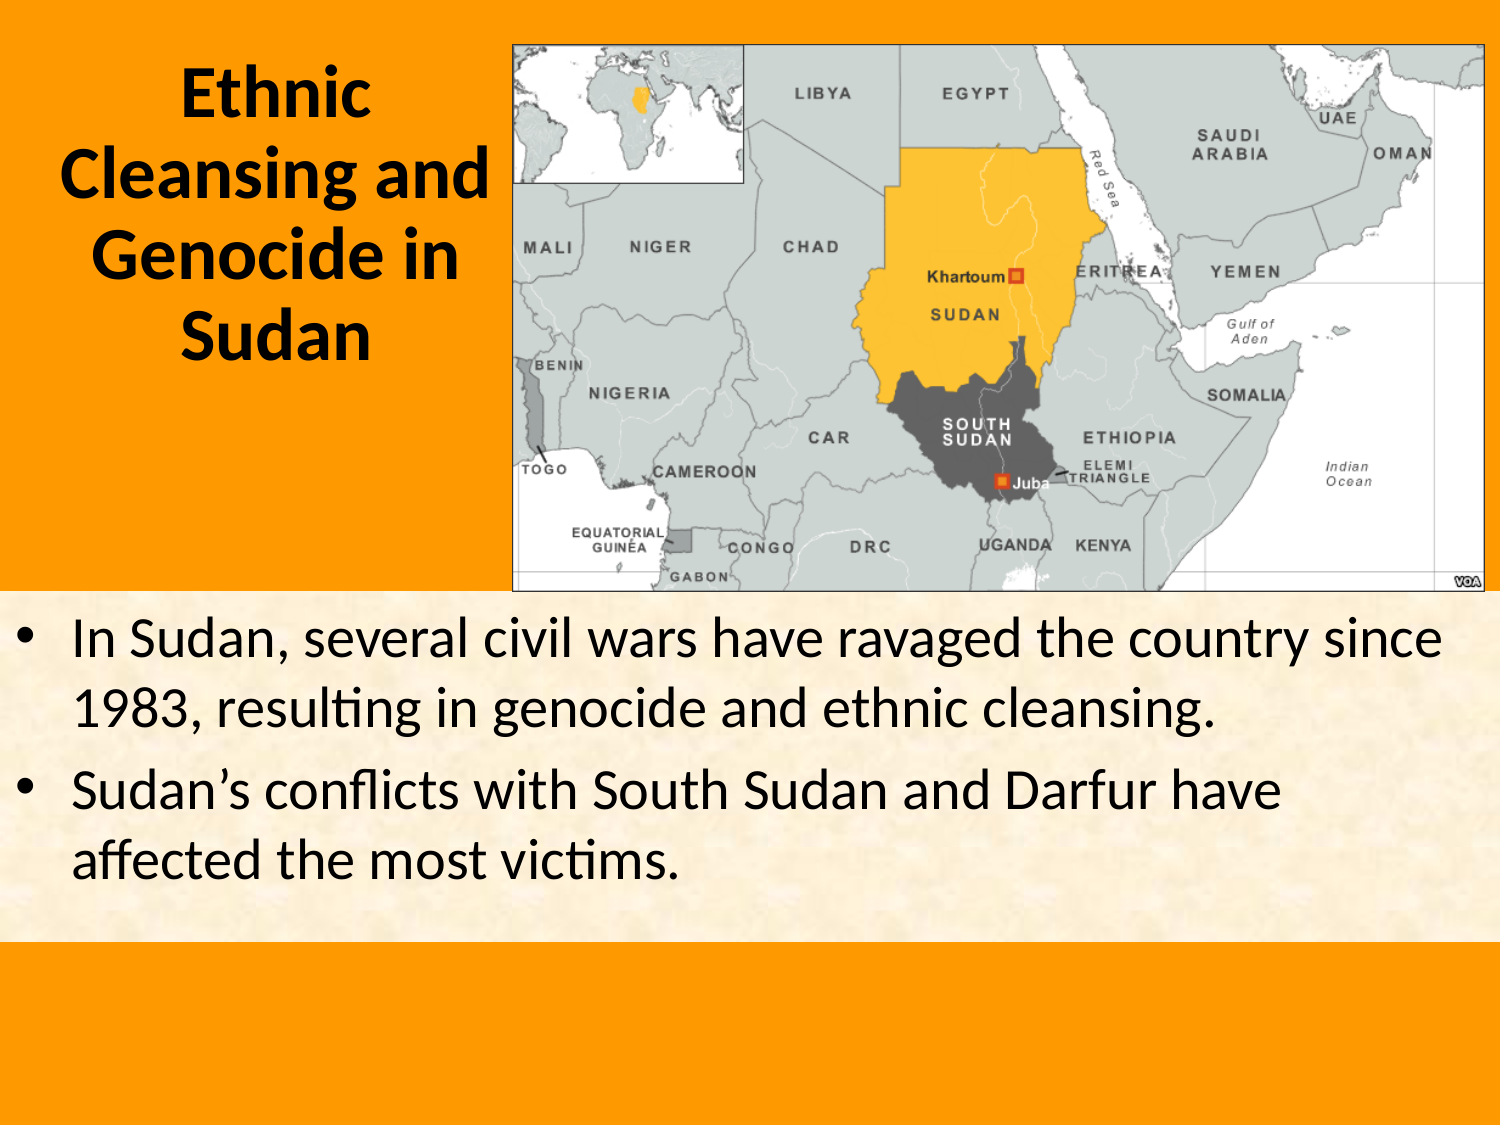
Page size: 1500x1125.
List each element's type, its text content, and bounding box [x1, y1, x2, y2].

list In Sudan, several civil wars have ravaged the country since 1983, resulting in genocide and ethnic cleansing. Sudan’s conflicts with South Sudan and Darfur have affected the most victims. [0, 591, 1500, 942]
picture [512, 44, 1485, 592]
text_box Ethnic Cleansing and Genocide in Sudan [24, 45, 510, 388]
